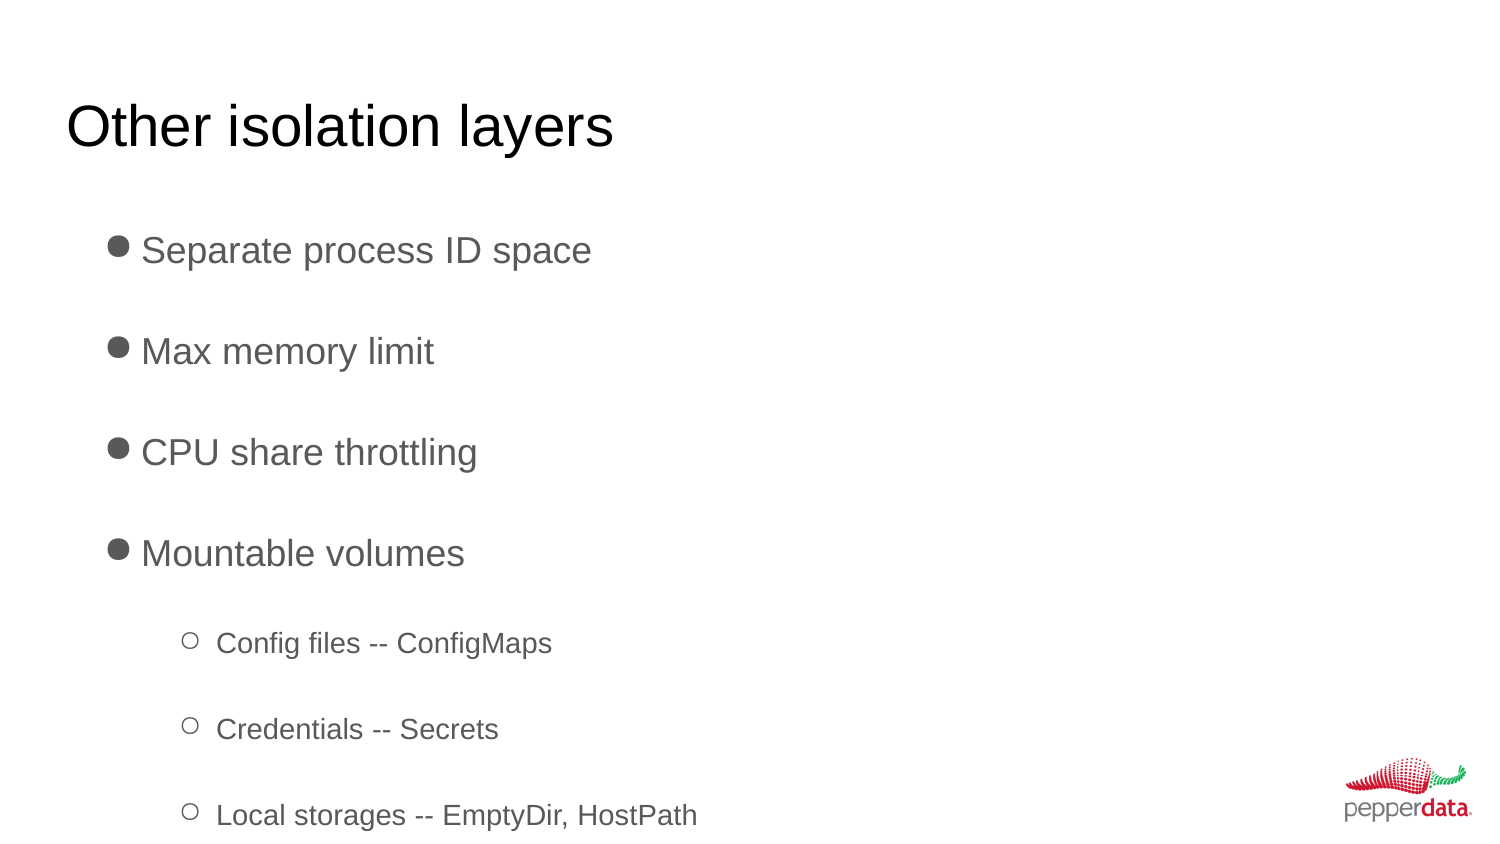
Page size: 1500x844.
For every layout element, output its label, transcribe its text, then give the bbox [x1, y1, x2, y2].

list Separate process ID space Max memory limit CPU share throttling Mountable volumes Config files -- ConfigMaps Credentials -- Secrets Local storages -- EmptyDir, HostPath Network storages -- PersistentVolumes [51, 189, 1449, 750]
picture [1335, 752, 1481, 825]
title Other isolation layers [51, 72, 1449, 167]
